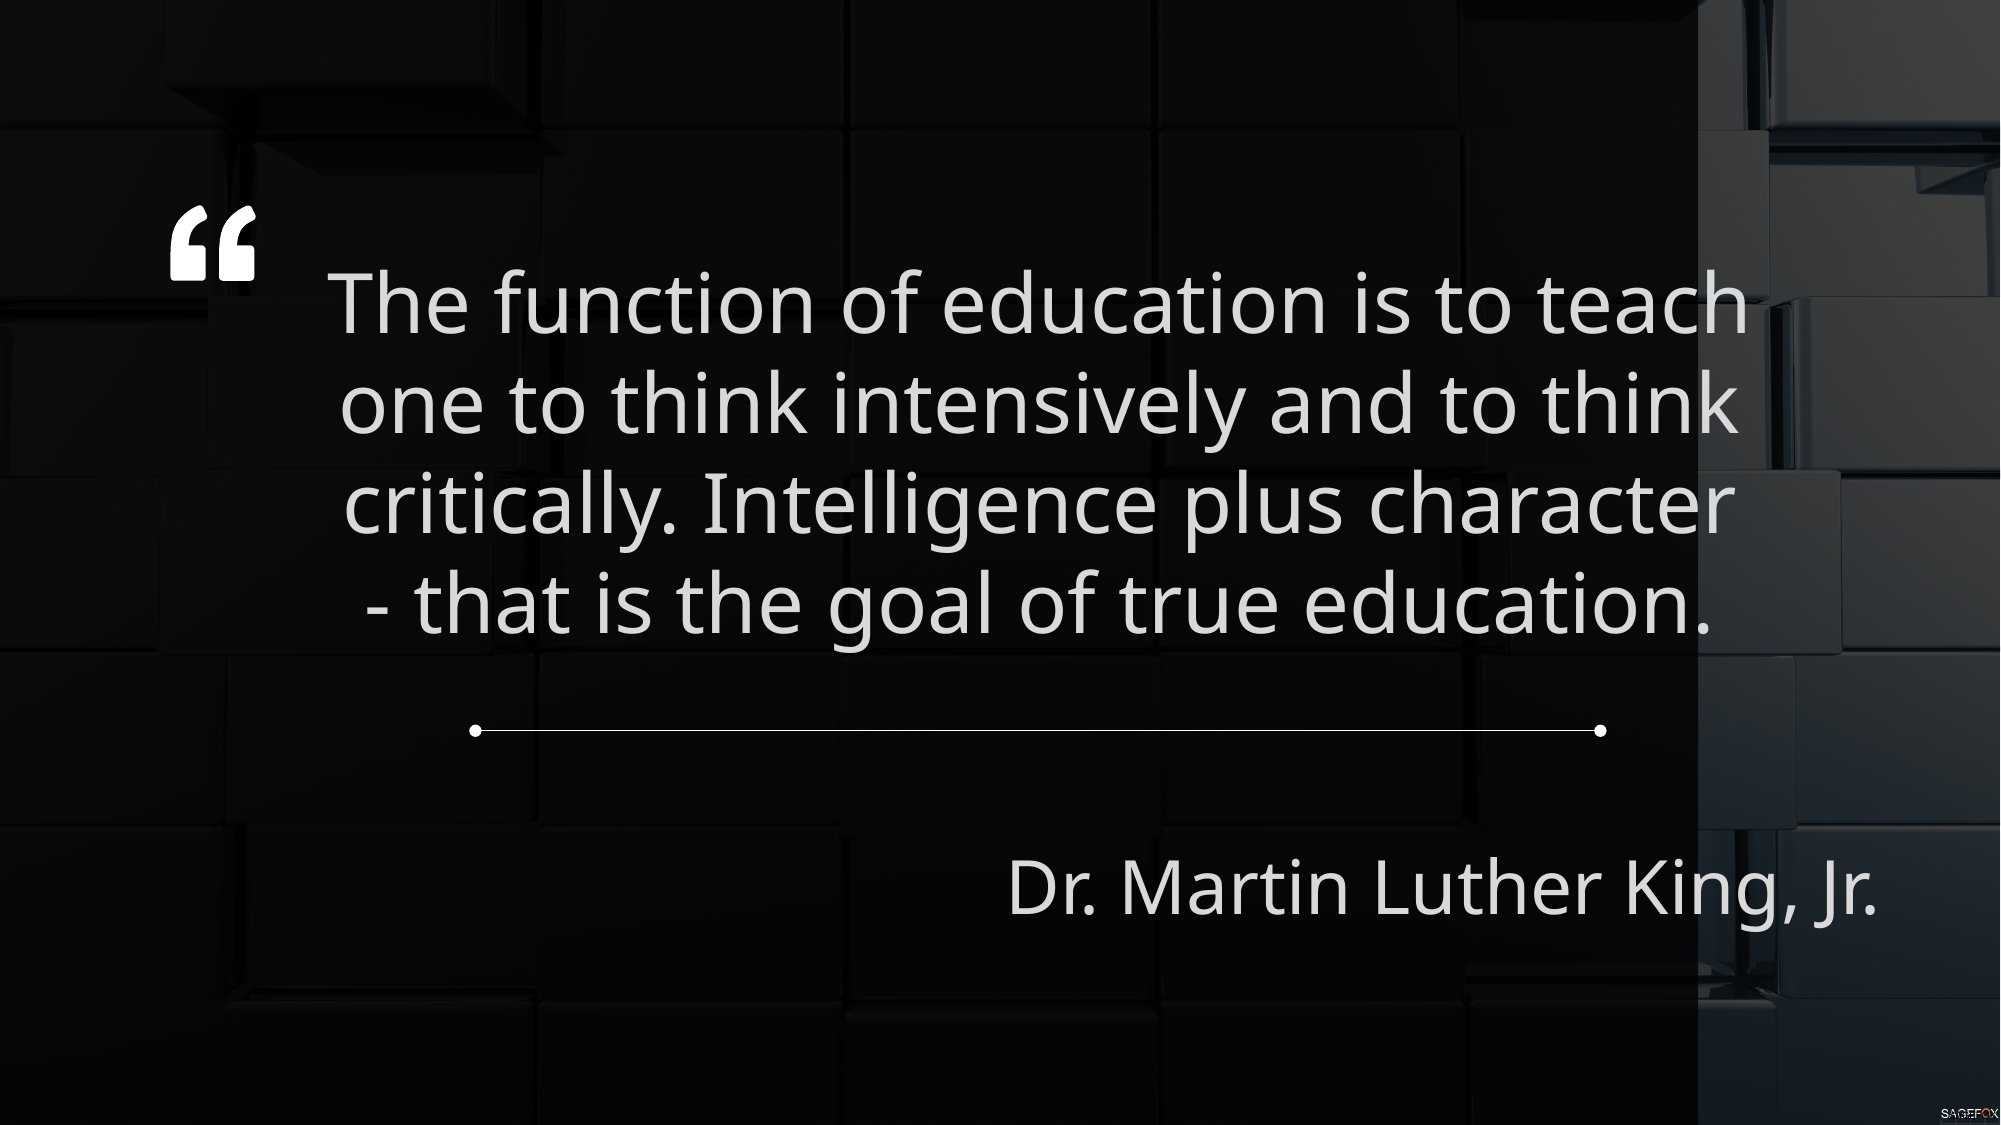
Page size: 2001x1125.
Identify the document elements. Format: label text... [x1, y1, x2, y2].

text_box [0, 0, 1699, 1125]
picture [1699, 0, 2001, 1125]
text_box Dr. Martin Luther King, Jr. [989, 831, 1897, 937]
text_box The function of education is to teach one to think intensively and to think critically. Intelligence plus character - that is the goal of true education. [303, 243, 1777, 658]
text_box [170, 205, 256, 281]
